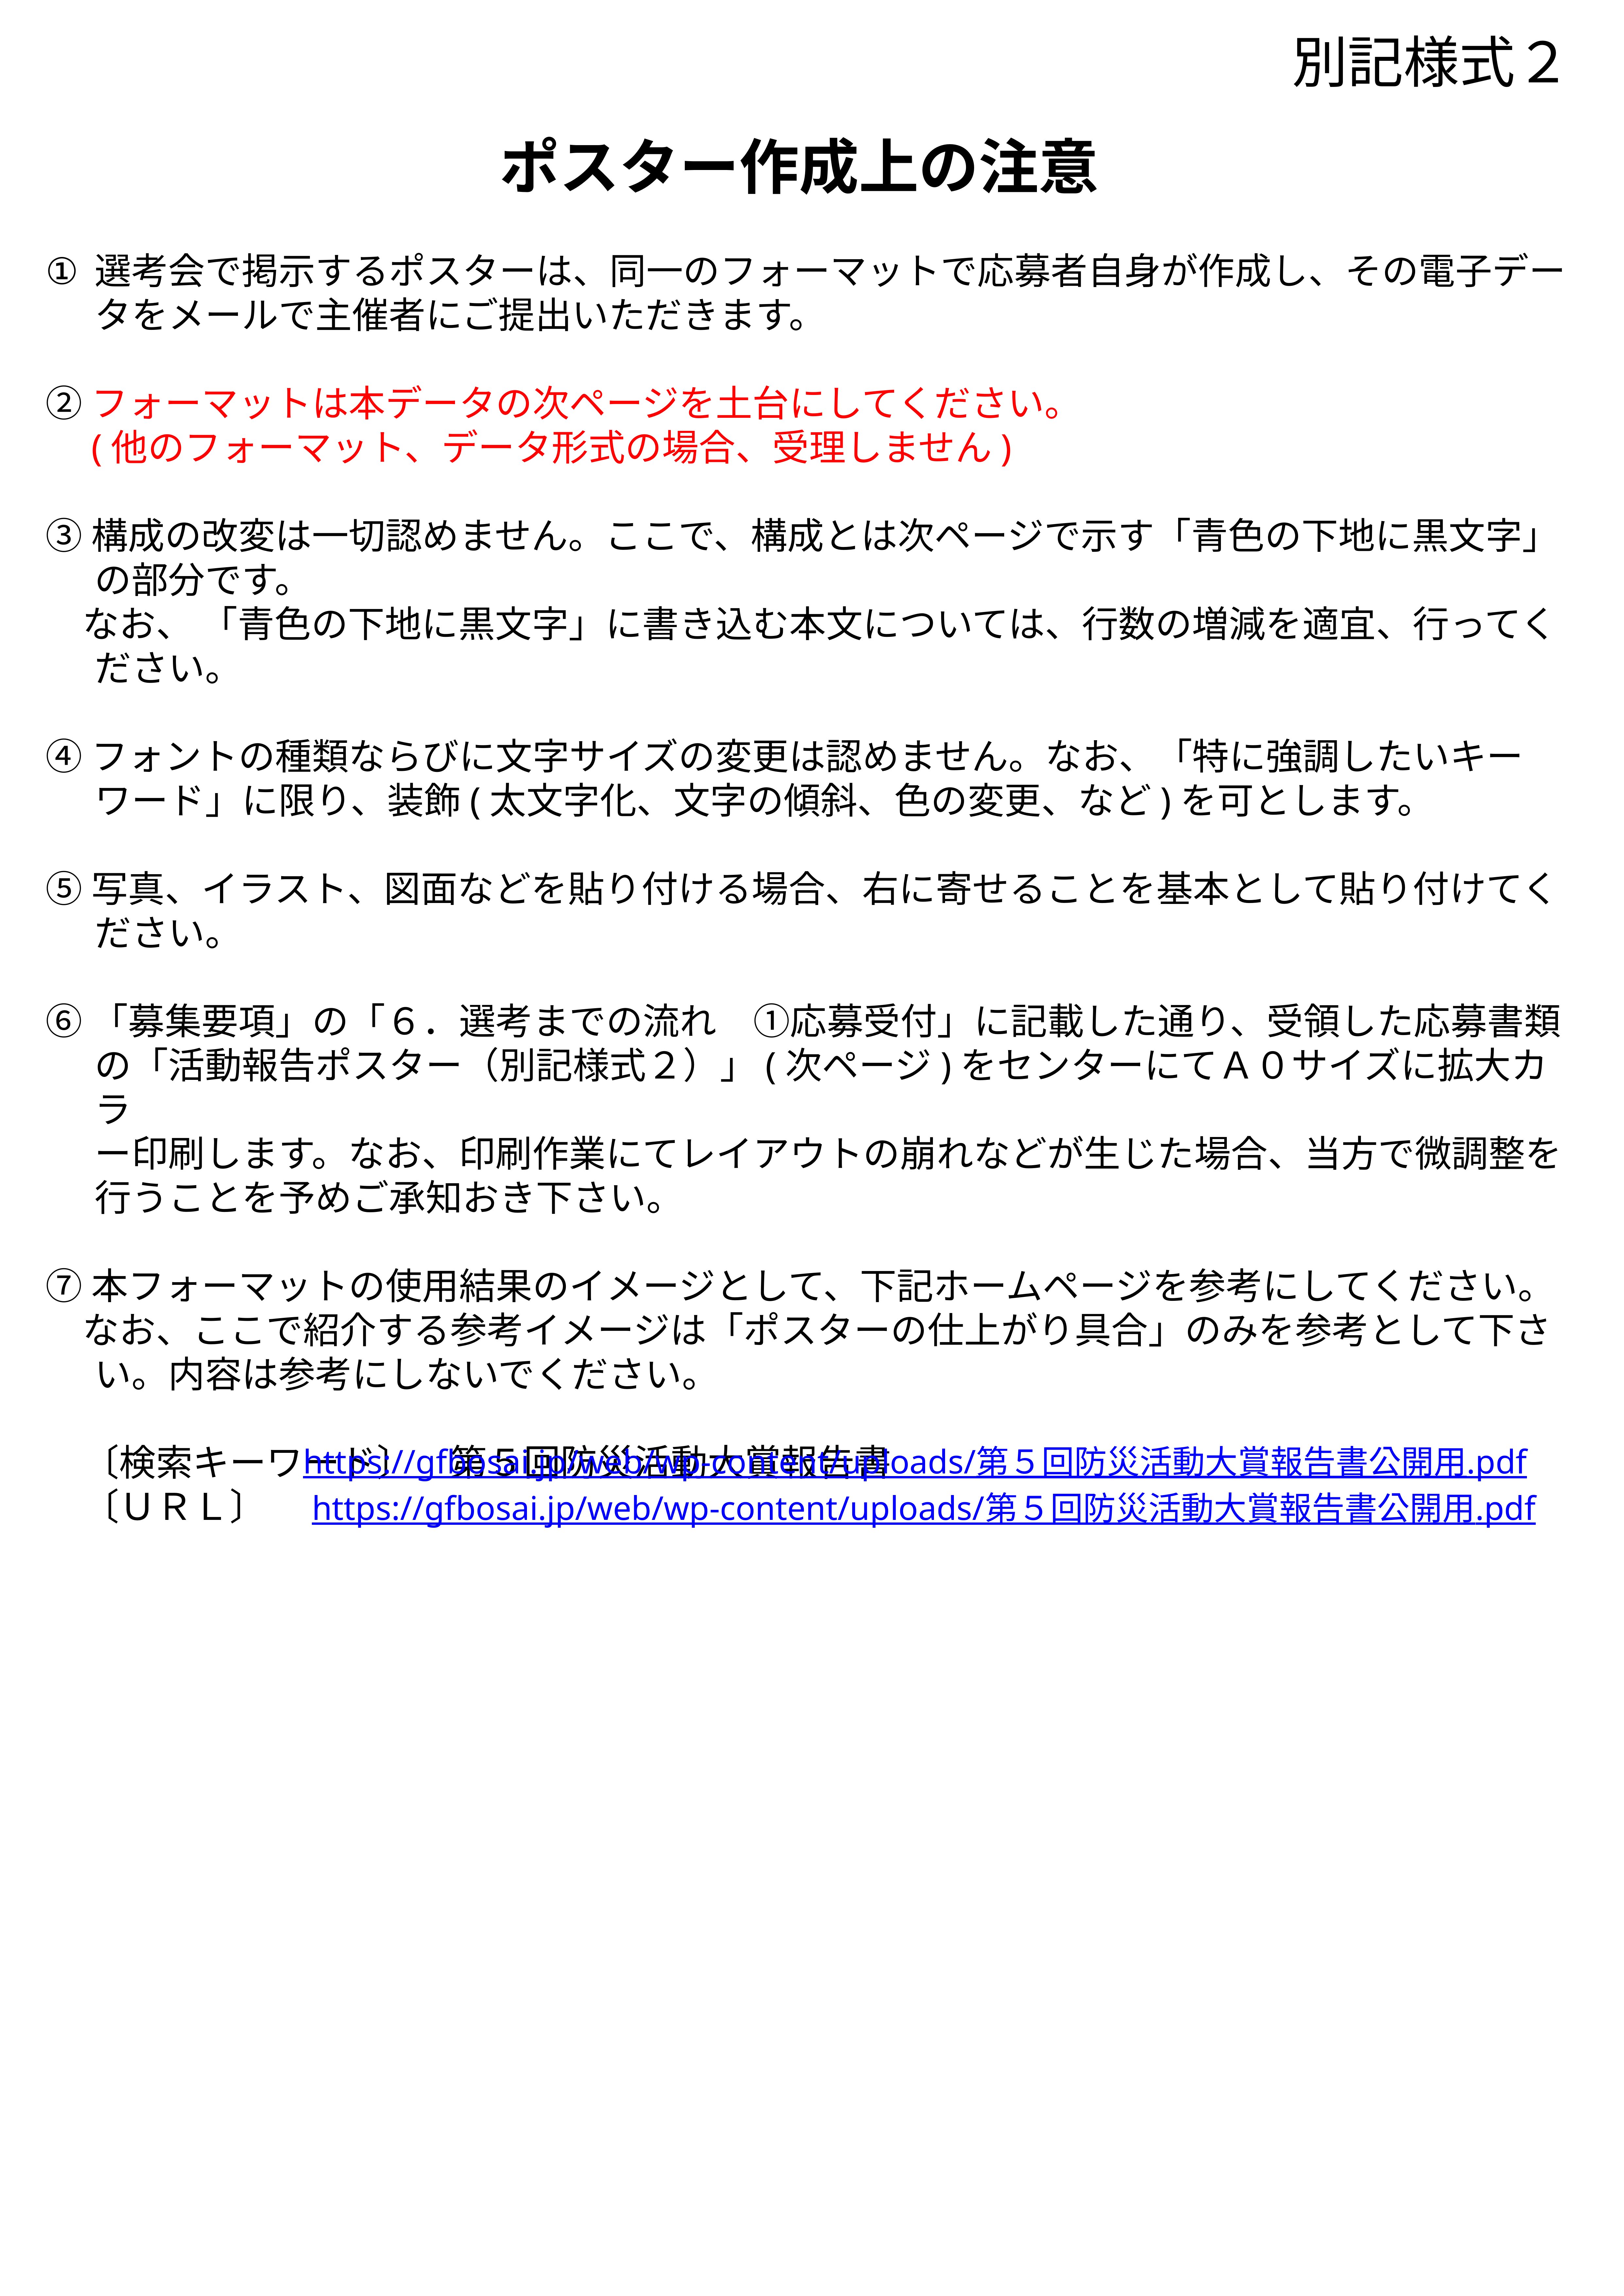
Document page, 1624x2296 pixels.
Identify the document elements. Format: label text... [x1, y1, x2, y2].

text_box 別記様式２ [1287, 24, 1576, 96]
text_box https://gfbosai.jp/web/wp-content/uploads/第５回防災活動大賞報告書公開用.pdf [298, 1438, 1584, 1491]
